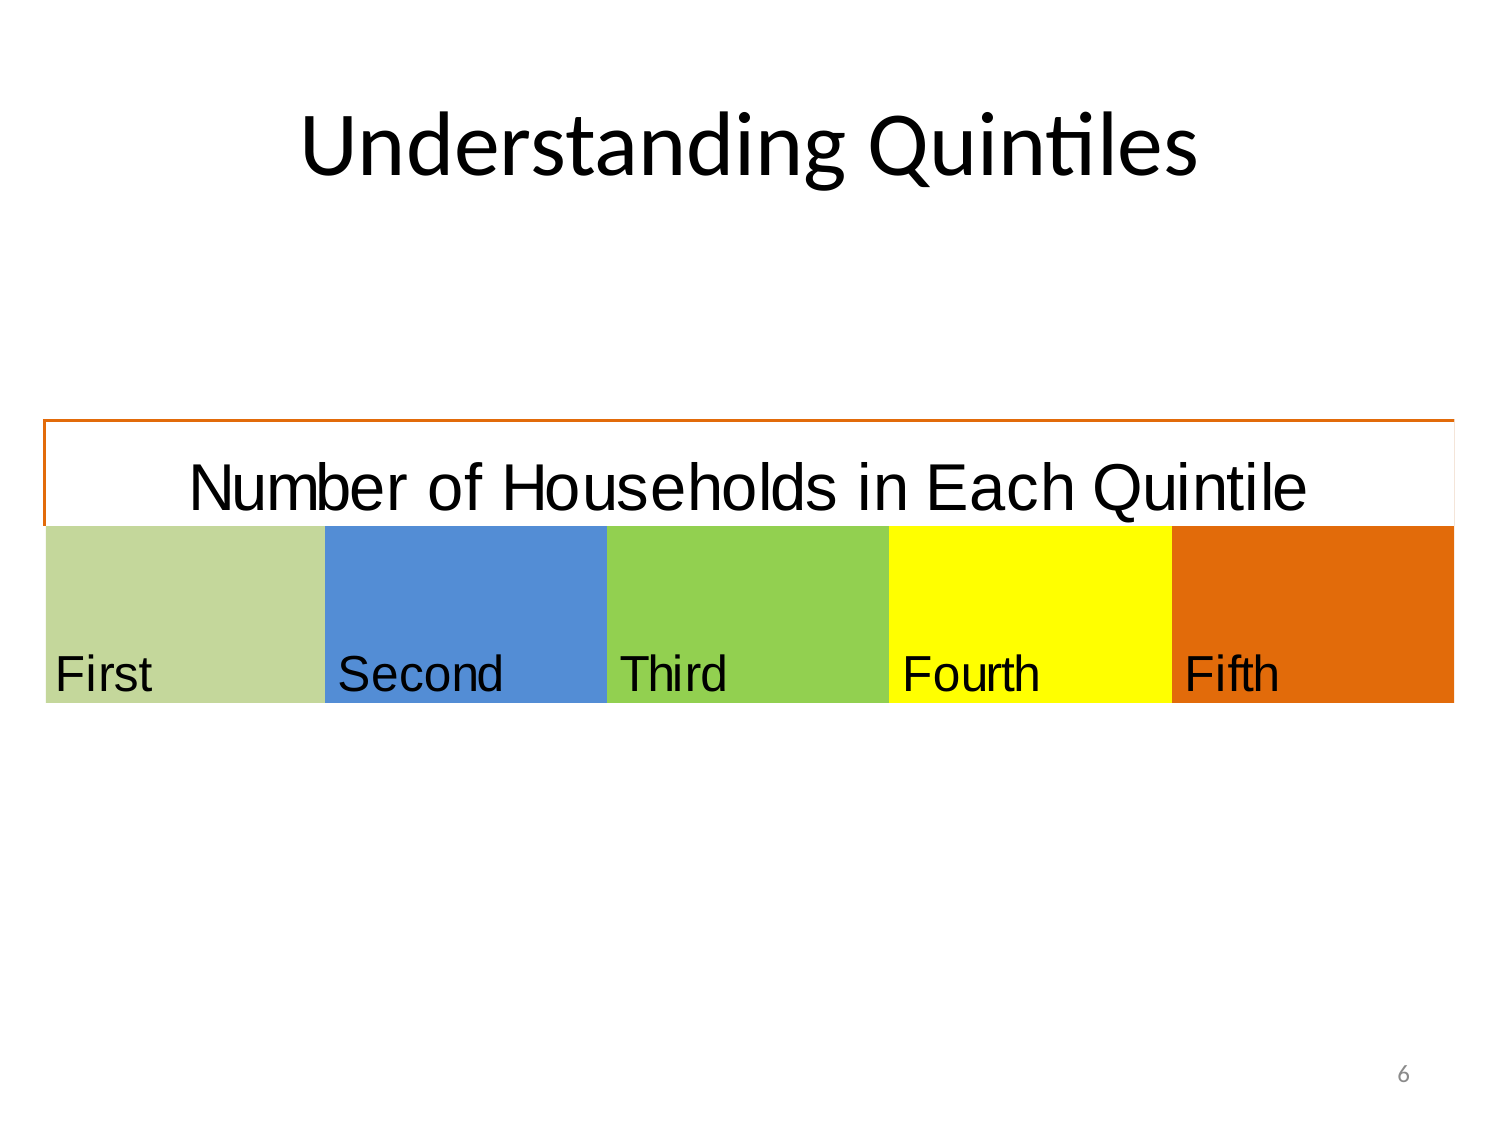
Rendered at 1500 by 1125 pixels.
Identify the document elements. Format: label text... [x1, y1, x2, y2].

picture [42, 418, 1458, 707]
slide_number 6 [1074, 1042, 1425, 1103]
title Understanding Quintiles [75, 45, 1425, 233]
